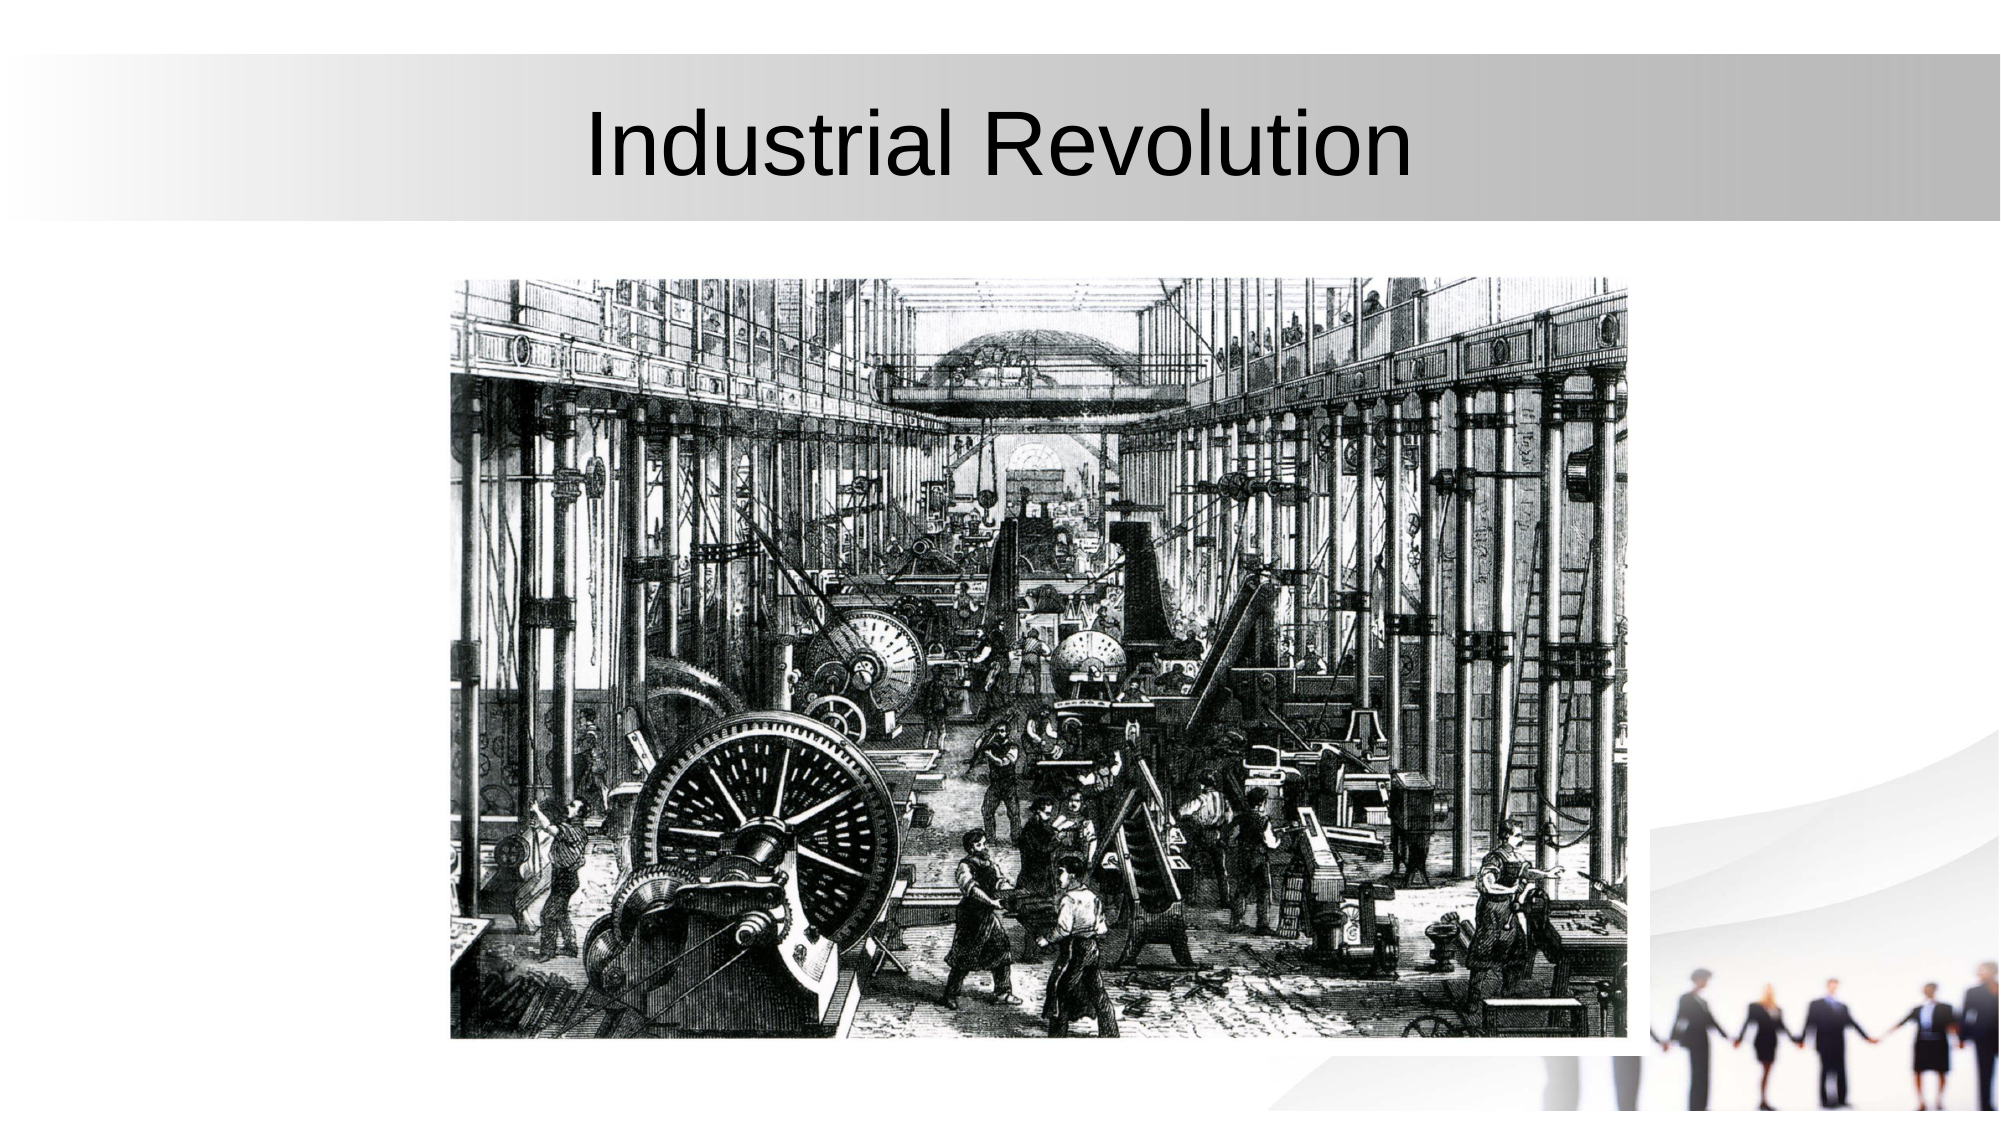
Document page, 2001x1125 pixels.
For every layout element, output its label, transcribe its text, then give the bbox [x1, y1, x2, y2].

picture [1268, 728, 1999, 1111]
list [428, 262, 1650, 1056]
title Industrial Revolution [99, 44, 1901, 233]
